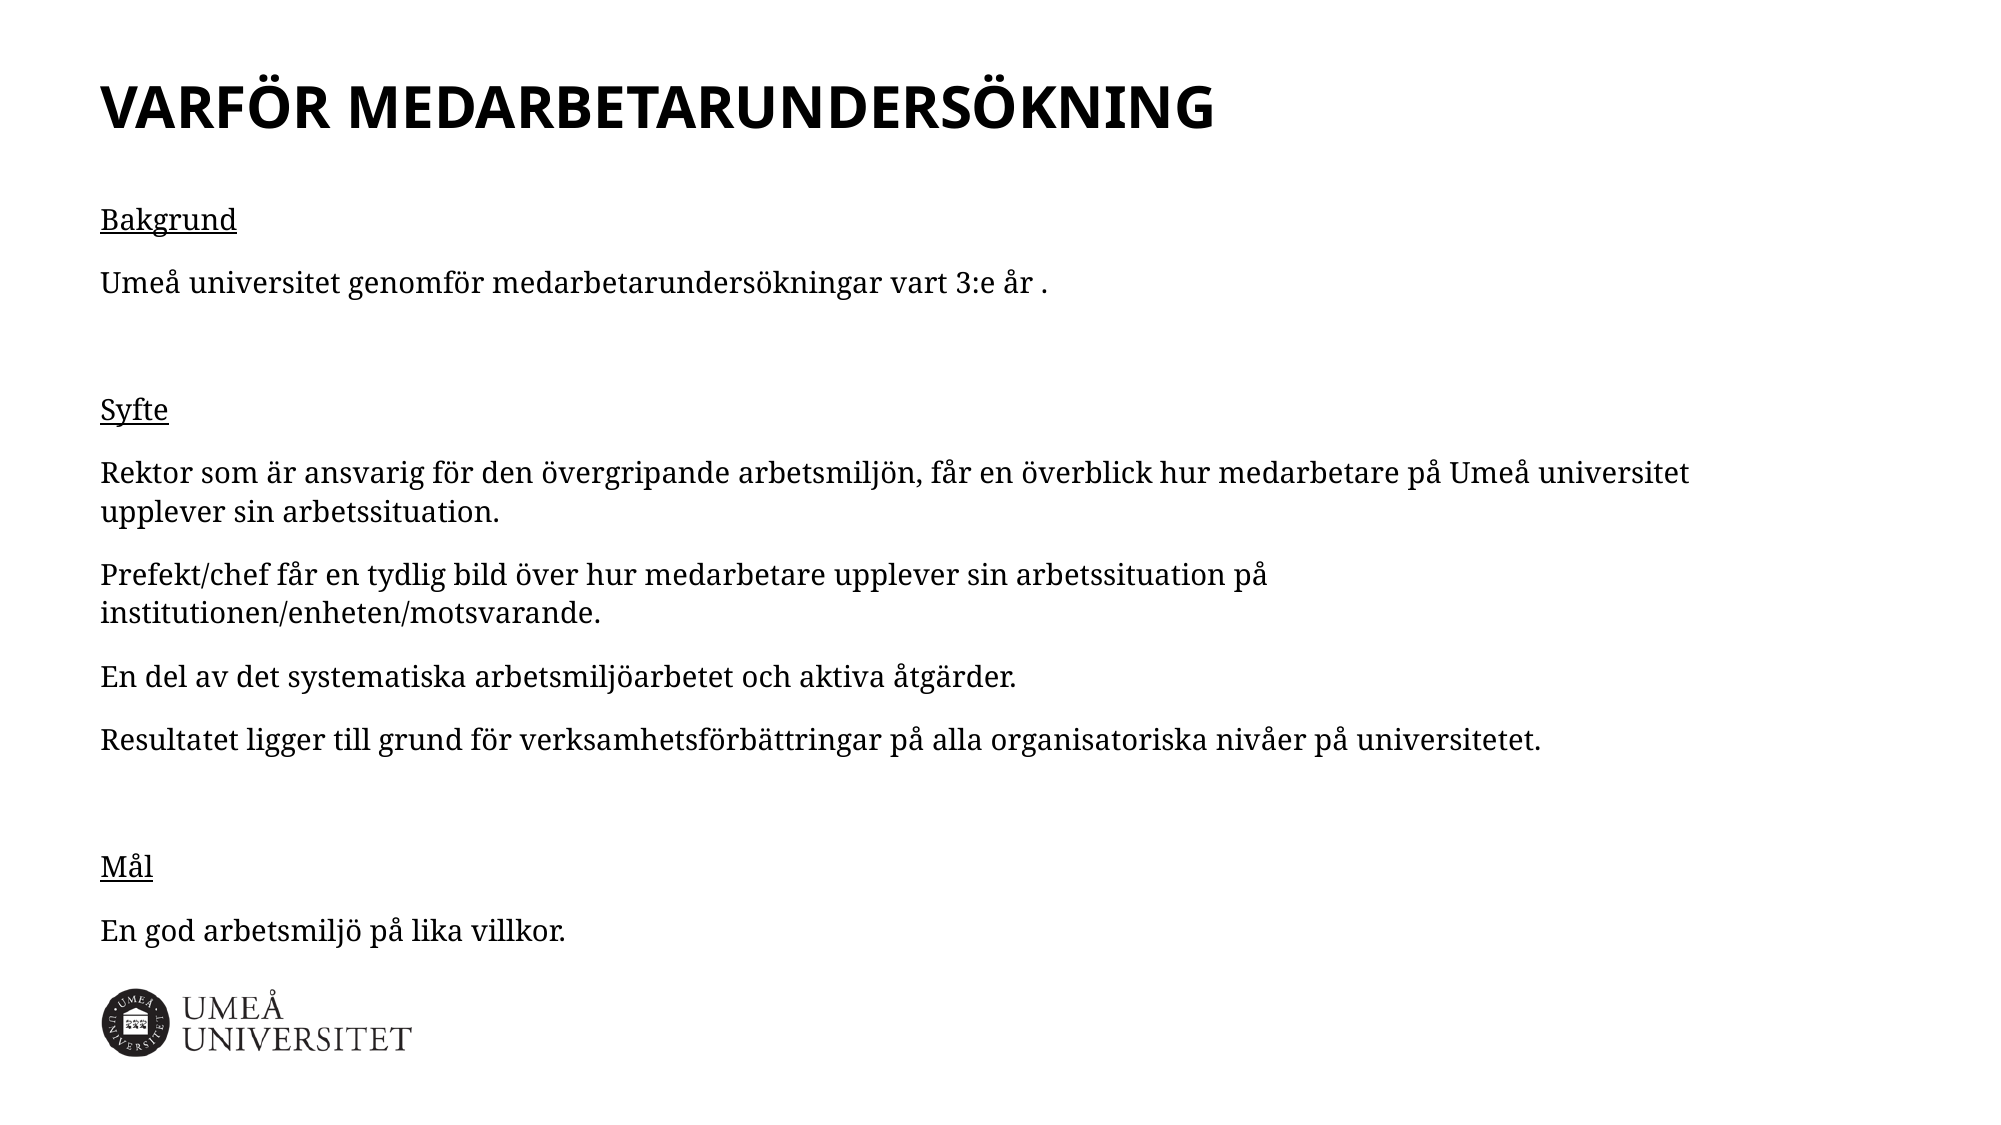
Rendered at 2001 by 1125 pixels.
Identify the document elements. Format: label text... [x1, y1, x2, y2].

list Bakgrund​ Umeå universitet genomför medarbetarundersökningar vart 3:e år .​ Syfte​ Rektor som är ansvarig för den övergripande arbetsmiljön, får en överblick hur medarbetare på Umeå universitet upplever sin arbetssituation.​ Prefekt/chef får en tydlig bild över hur medarbetare upplever sin arbetssituation på institutionen/enheten/motsvarande.​ En del av det systematiska arbetsmiljöarbetet och aktiva åtgärder.​ Resultatet ligger till grund för verksamhetsförbättringar på alla organisatoriska nivåer på universitetet. ​ ​ Mål​ En god arbetsmiljö på lika villkor. [100, 197, 1760, 859]
title VARFÖR MEDARBETARUNDERSÖKNING [100, 44, 1900, 141]
picture [100, 988, 413, 1057]
